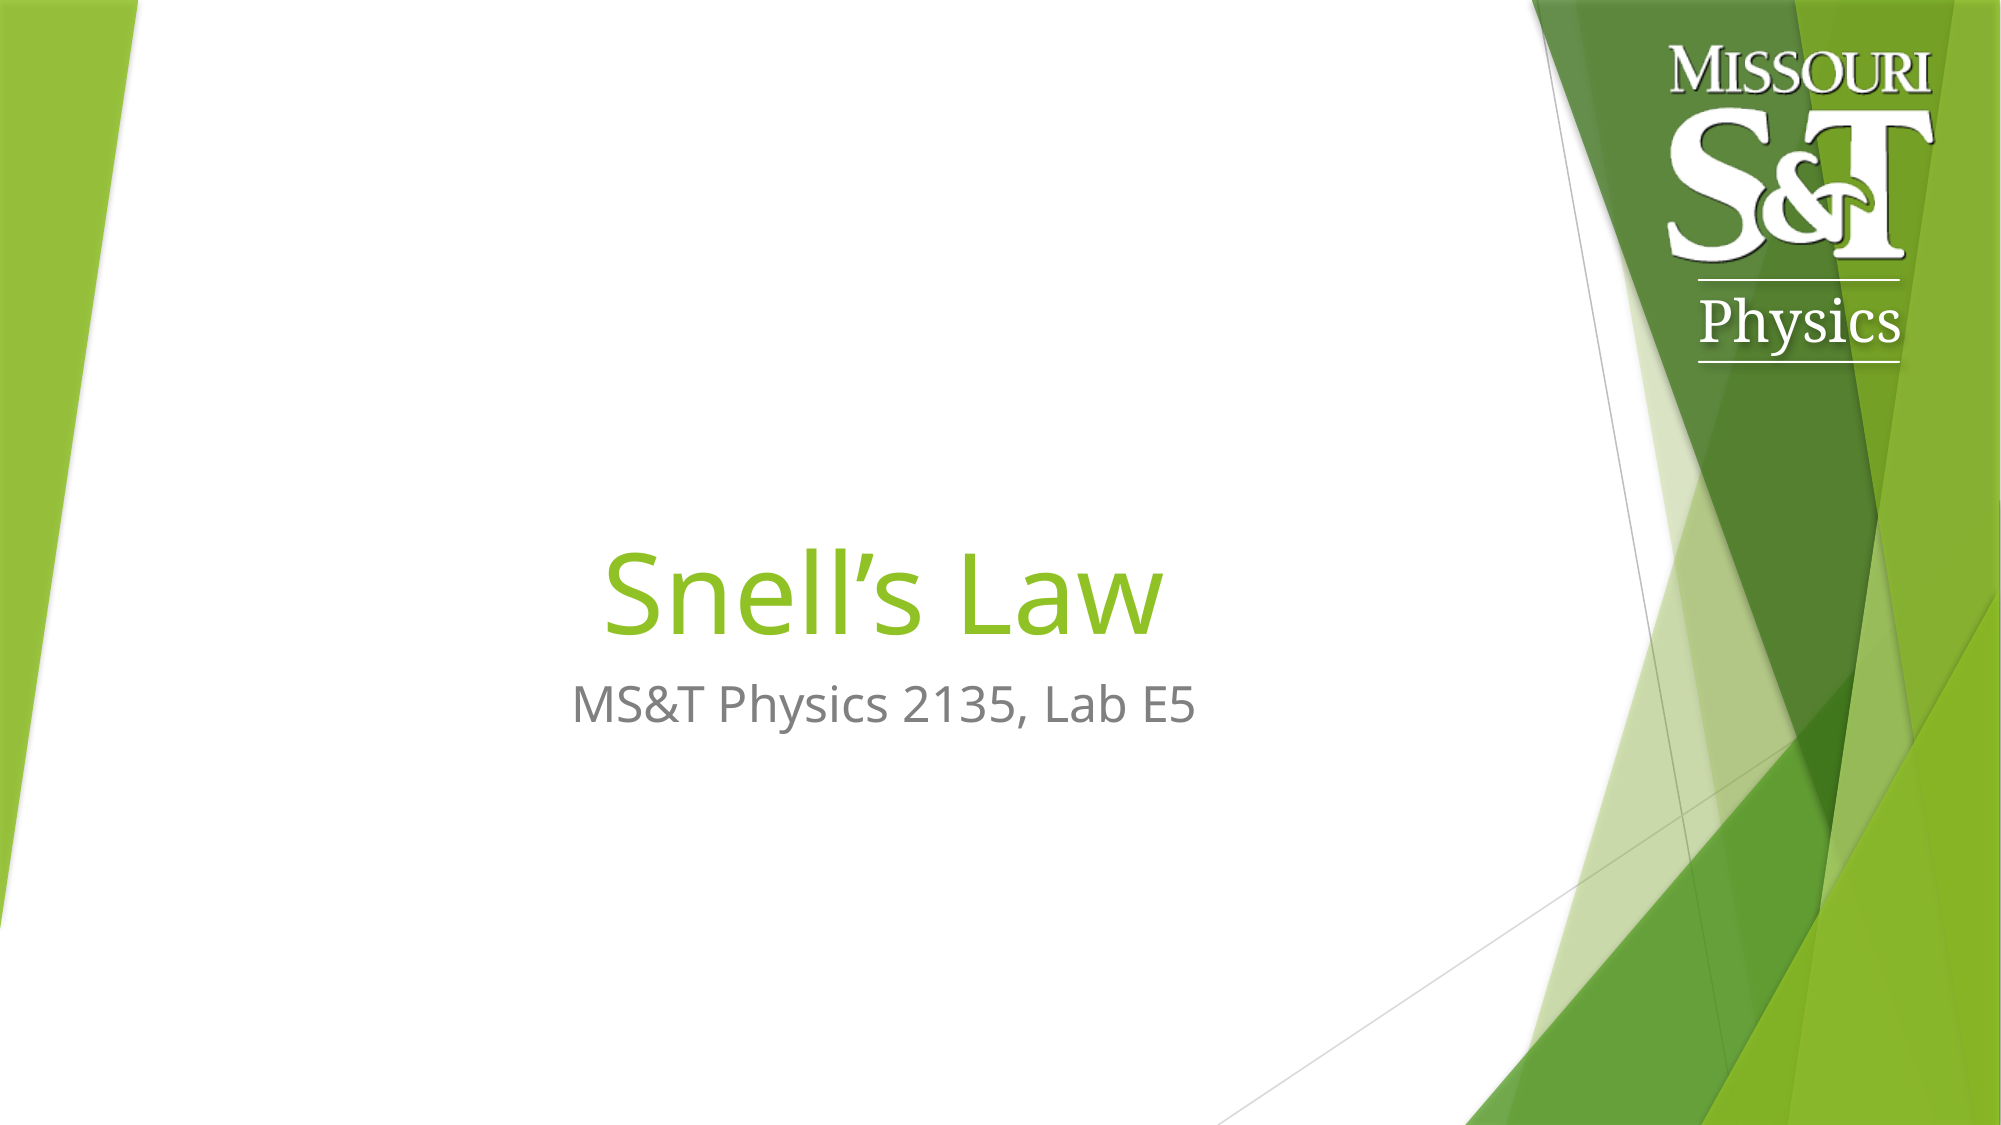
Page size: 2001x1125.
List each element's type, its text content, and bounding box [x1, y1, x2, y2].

subtitle MS&T Physics 2135, Lab E5 [247, 664, 1522, 845]
picture [1651, 35, 1950, 281]
title Snell’s Law [247, 394, 1522, 664]
